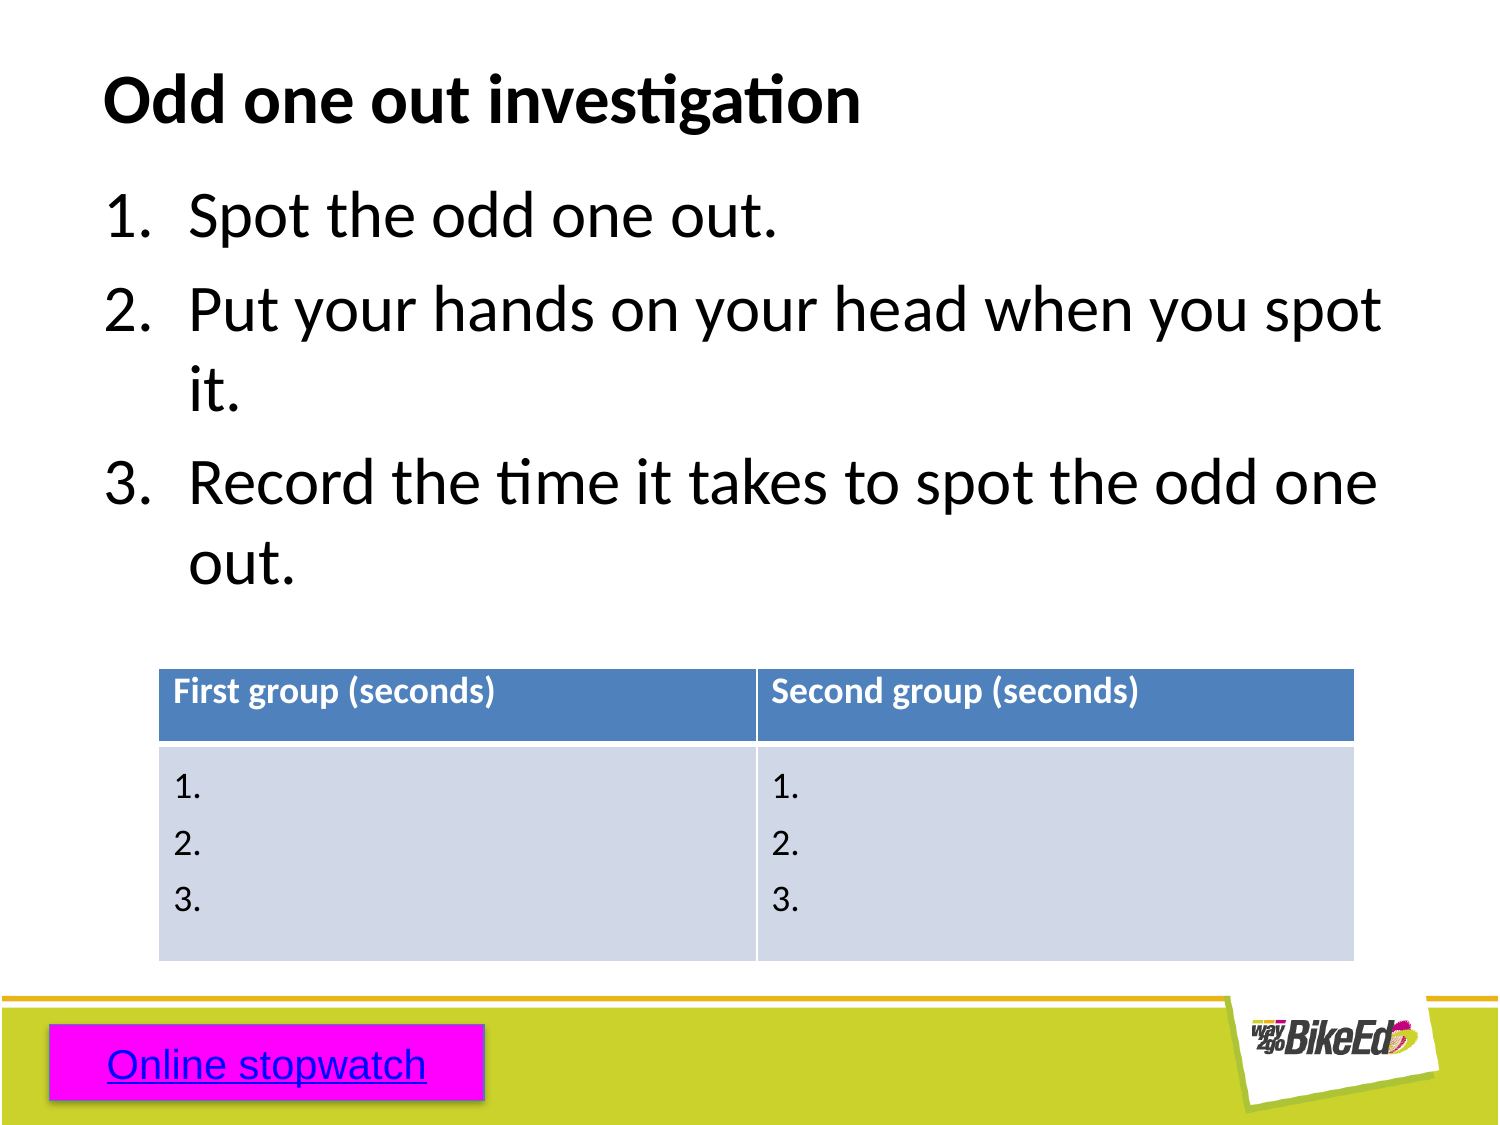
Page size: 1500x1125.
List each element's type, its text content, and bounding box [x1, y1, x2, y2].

text_box Online stopwatch [49, 1024, 485, 1101]
table_cell 1. 2. 3. [758, 747, 1354, 961]
table_cell 1. 2. 3. [159, 747, 756, 961]
picture [2, 0, 1498, 1125]
list Spot the odd one out. Put your hands on your head when you spot it. Record the time it takes to spot the odd one out. [88, 163, 1412, 814]
table_header First group (seconds) [159, 669, 756, 741]
table_header Second group (seconds) [758, 669, 1354, 741]
title Odd one out investigation [88, 44, 1412, 163]
